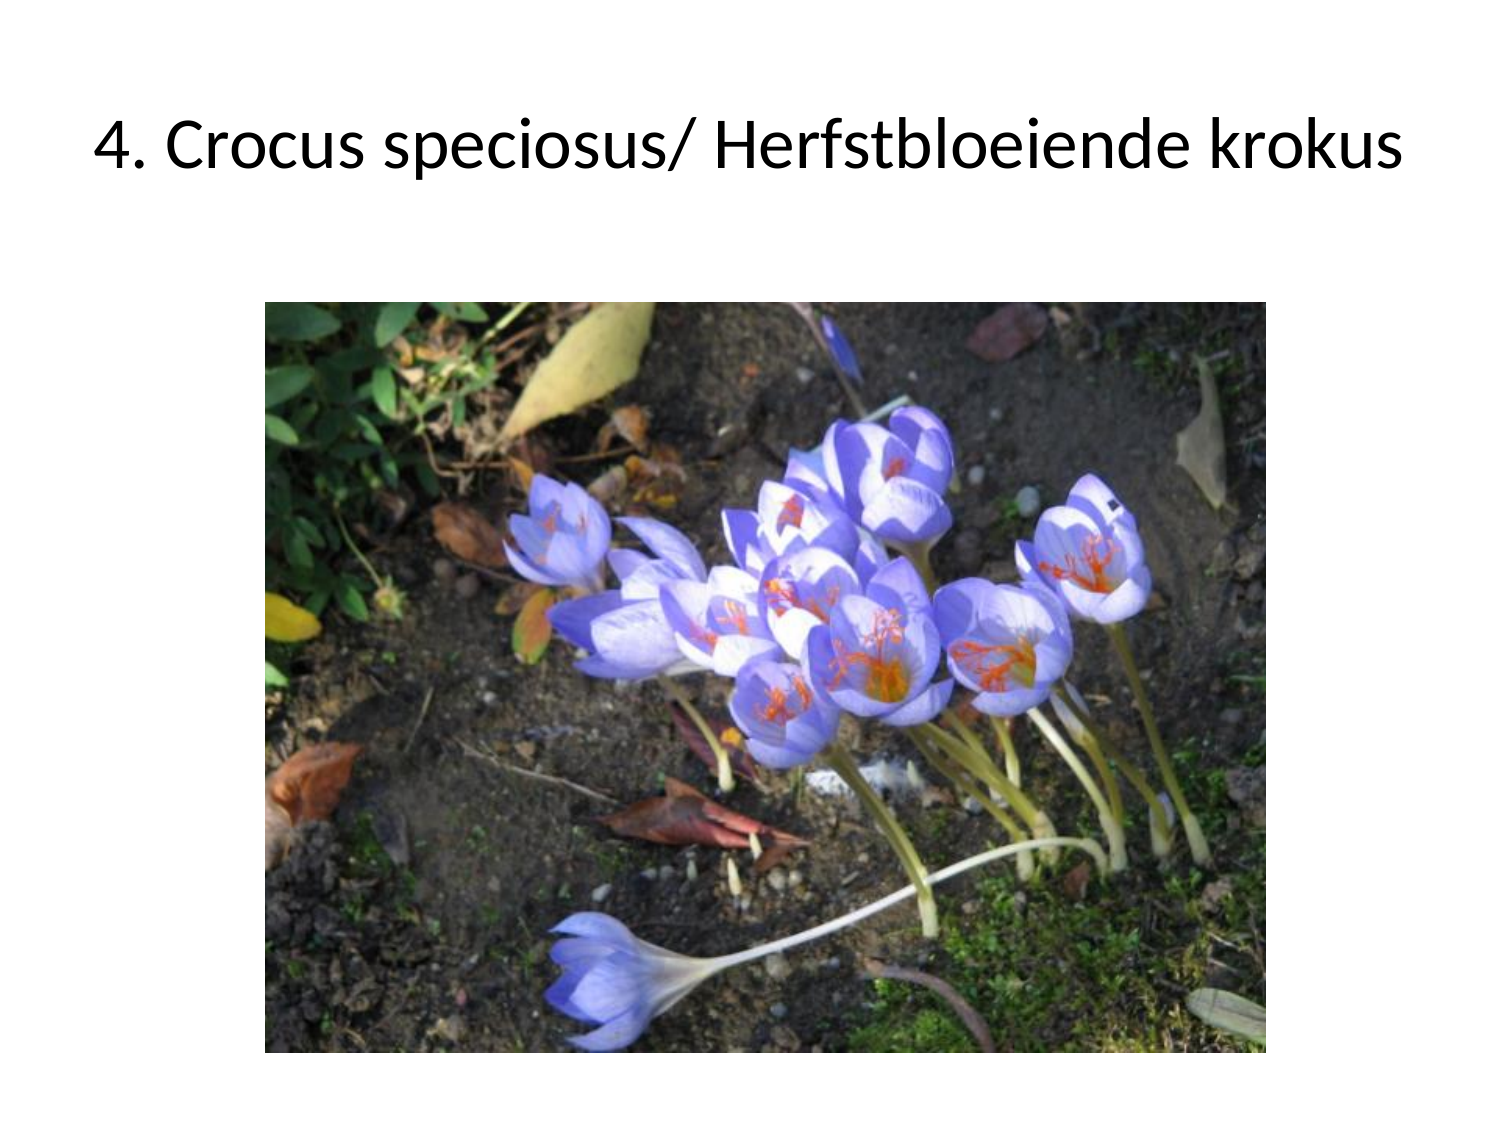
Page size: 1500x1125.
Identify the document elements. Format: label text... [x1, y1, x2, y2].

title 4. Crocus speciosus/ Herfstbloeiende krokus [75, 45, 1425, 233]
picture [265, 302, 1266, 1053]
